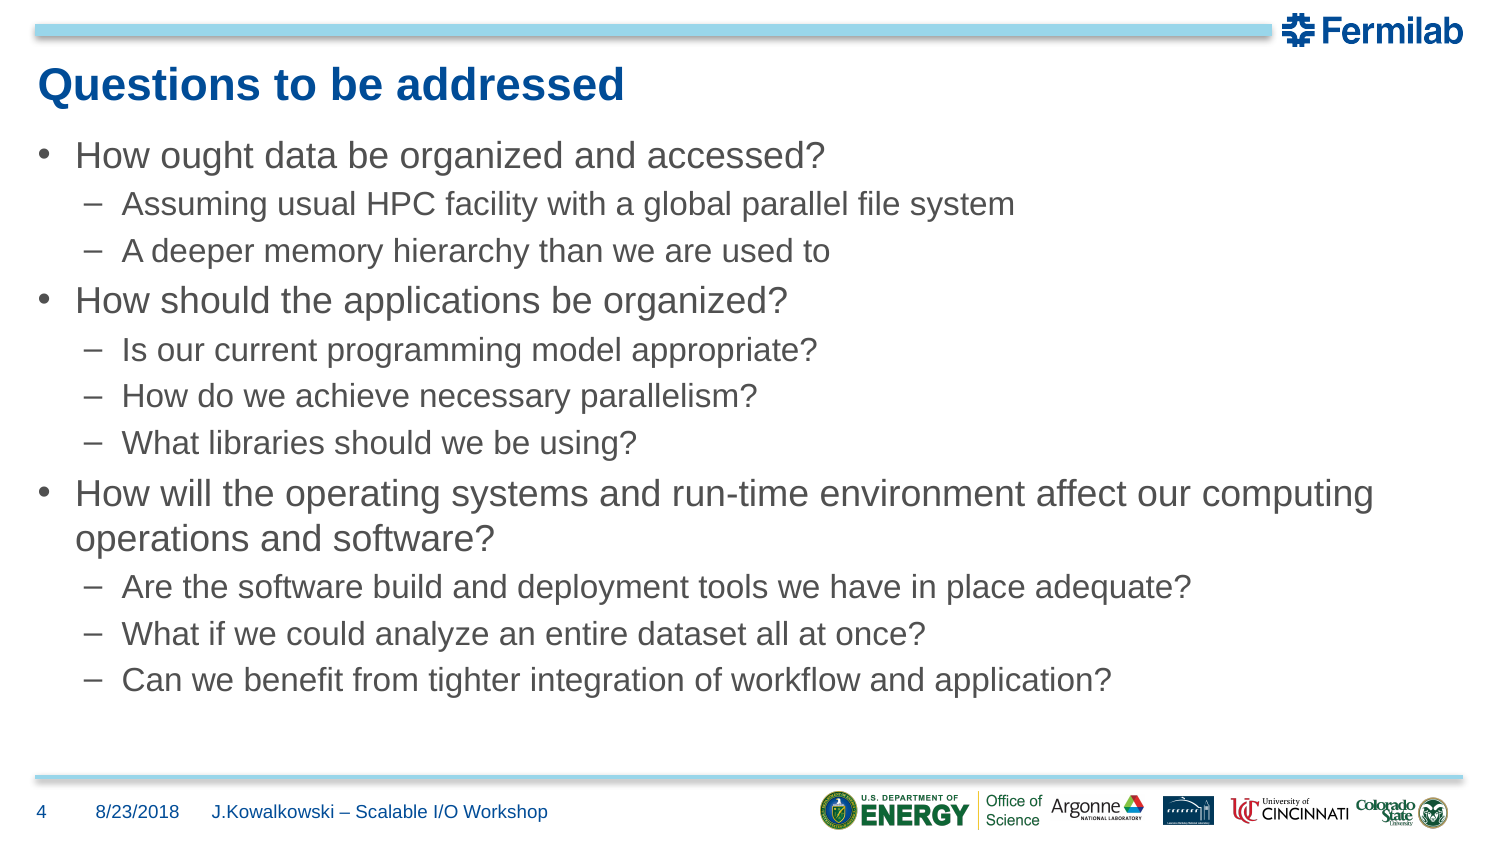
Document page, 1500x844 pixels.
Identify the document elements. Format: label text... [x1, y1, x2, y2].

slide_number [95, 800, 198, 830]
picture [1356, 795, 1448, 830]
picture [1163, 796, 1214, 825]
picture [1230, 797, 1349, 824]
picture [1050, 794, 1145, 821]
title Questions to be addressed [37, 57, 1463, 110]
picture [1282, 13, 1463, 47]
list How ought data be organized and accessed? Assuming usual HPC facility with a global parallel file system A deeper memory hierarchy than we are used to How should the applications be organized? Is our current programming model appropriate? How do we achieve necessary parallelism? What libraries should we be using? How will the operating systems and run-time environment affect our computing operations and software? Are the software build and deployment tools we have in place adequate? What if we could analyze an entire dataset all at once? Can we benefit from tighter integration of workflow and application? [37, 130, 1461, 754]
footer J.Kowalkowski – Scalable I/O Workshop [211, 800, 973, 831]
picture [820, 791, 1043, 830]
slide_number 4 [36, 800, 76, 830]
